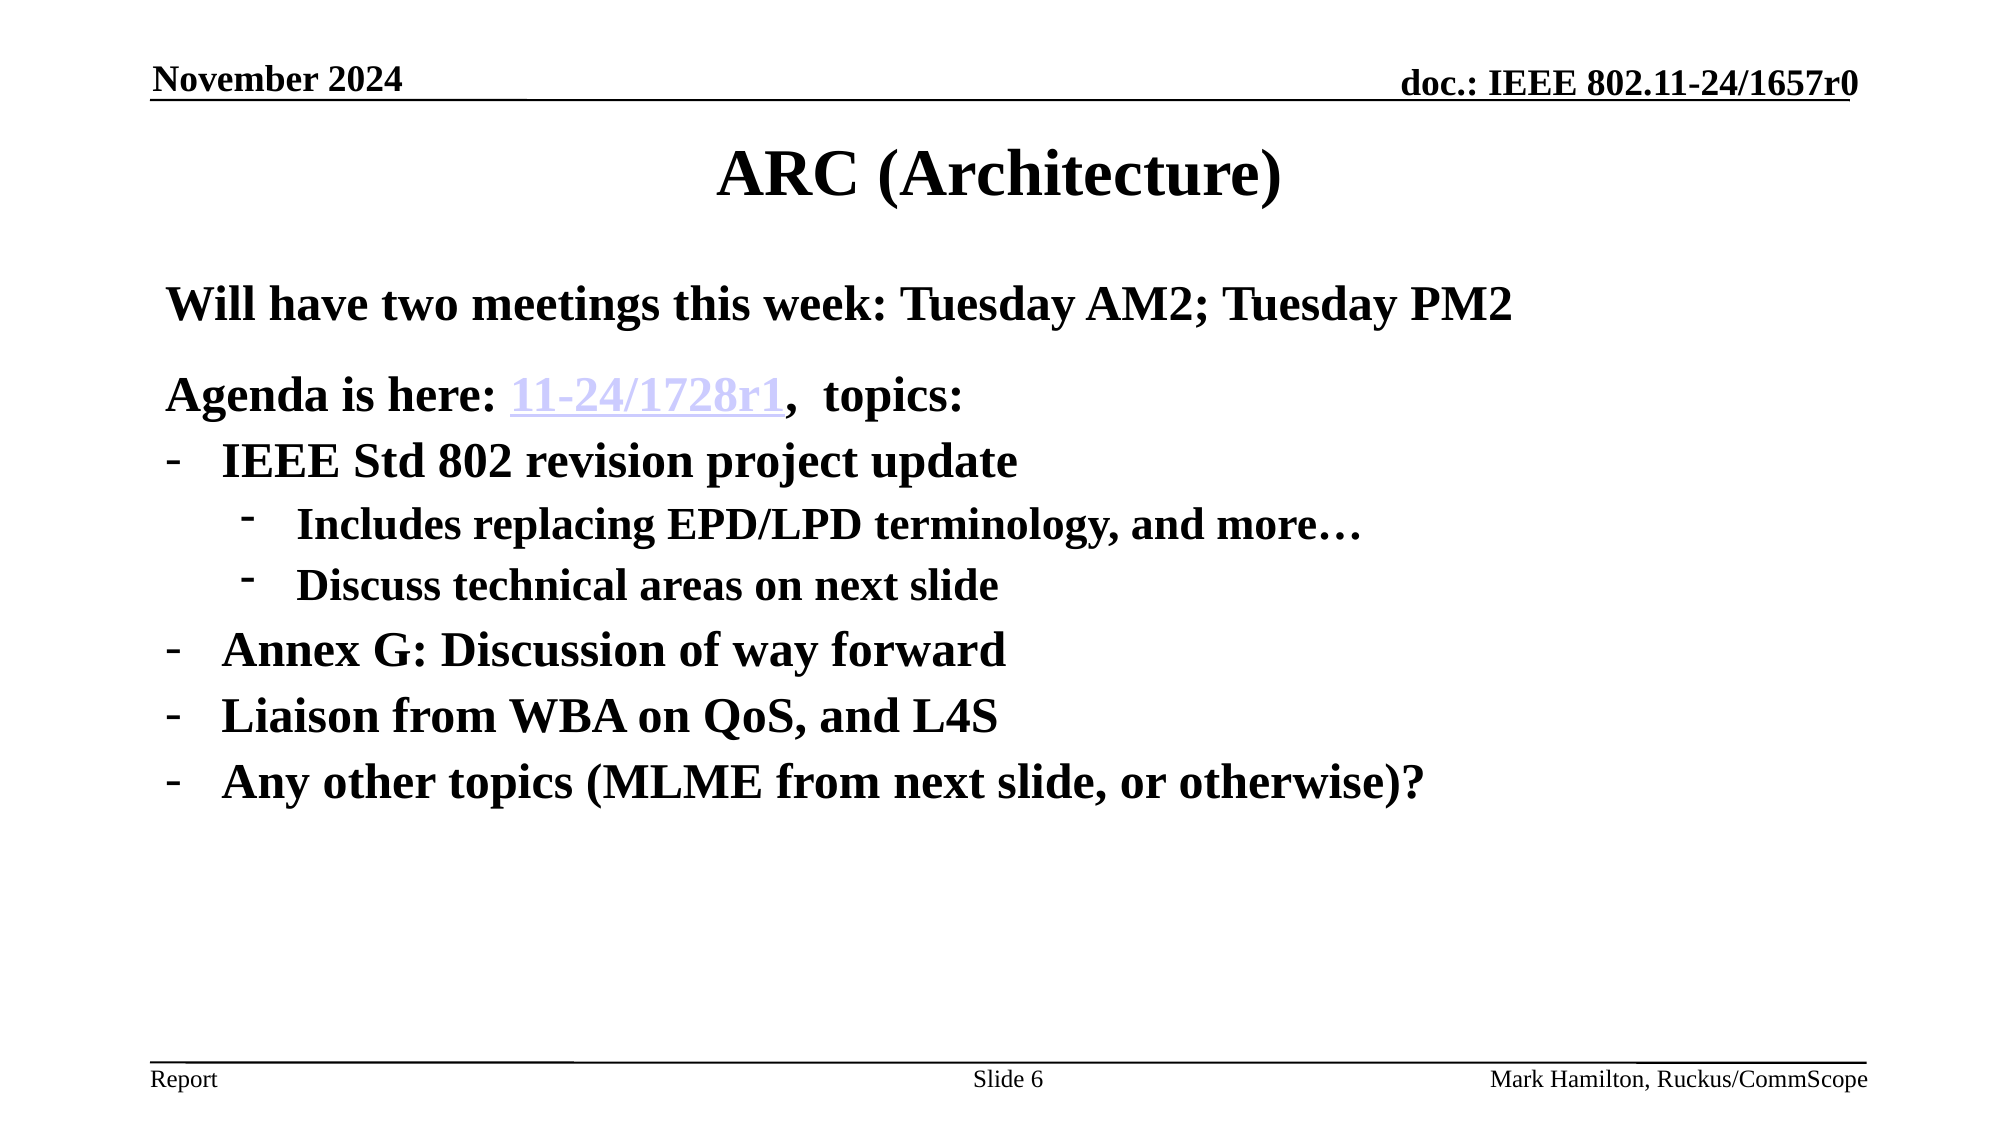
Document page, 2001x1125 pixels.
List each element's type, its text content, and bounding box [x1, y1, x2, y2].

footer Mark Hamilton, Ruckus/CommScope [1171, 1061, 1869, 1093]
slide_number Slide 6 [950, 1061, 1067, 1123]
title ARC (Architecture) [149, 112, 1850, 226]
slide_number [152, 54, 563, 100]
list Will have two meetings this week: Tuesday AM2; Tuesday PM2 Agenda is here: 11-24/1728r1, topics: IEEE Std 802 revision project update Includes replacing EPD/LPD terminology, and more… Discuss technical areas on next slide Annex G: Discussion of way forward Liaison from WBA on QoS, and L4S Any other topics (MLME from next slide, or otherwise)? [149, 262, 1850, 1071]
